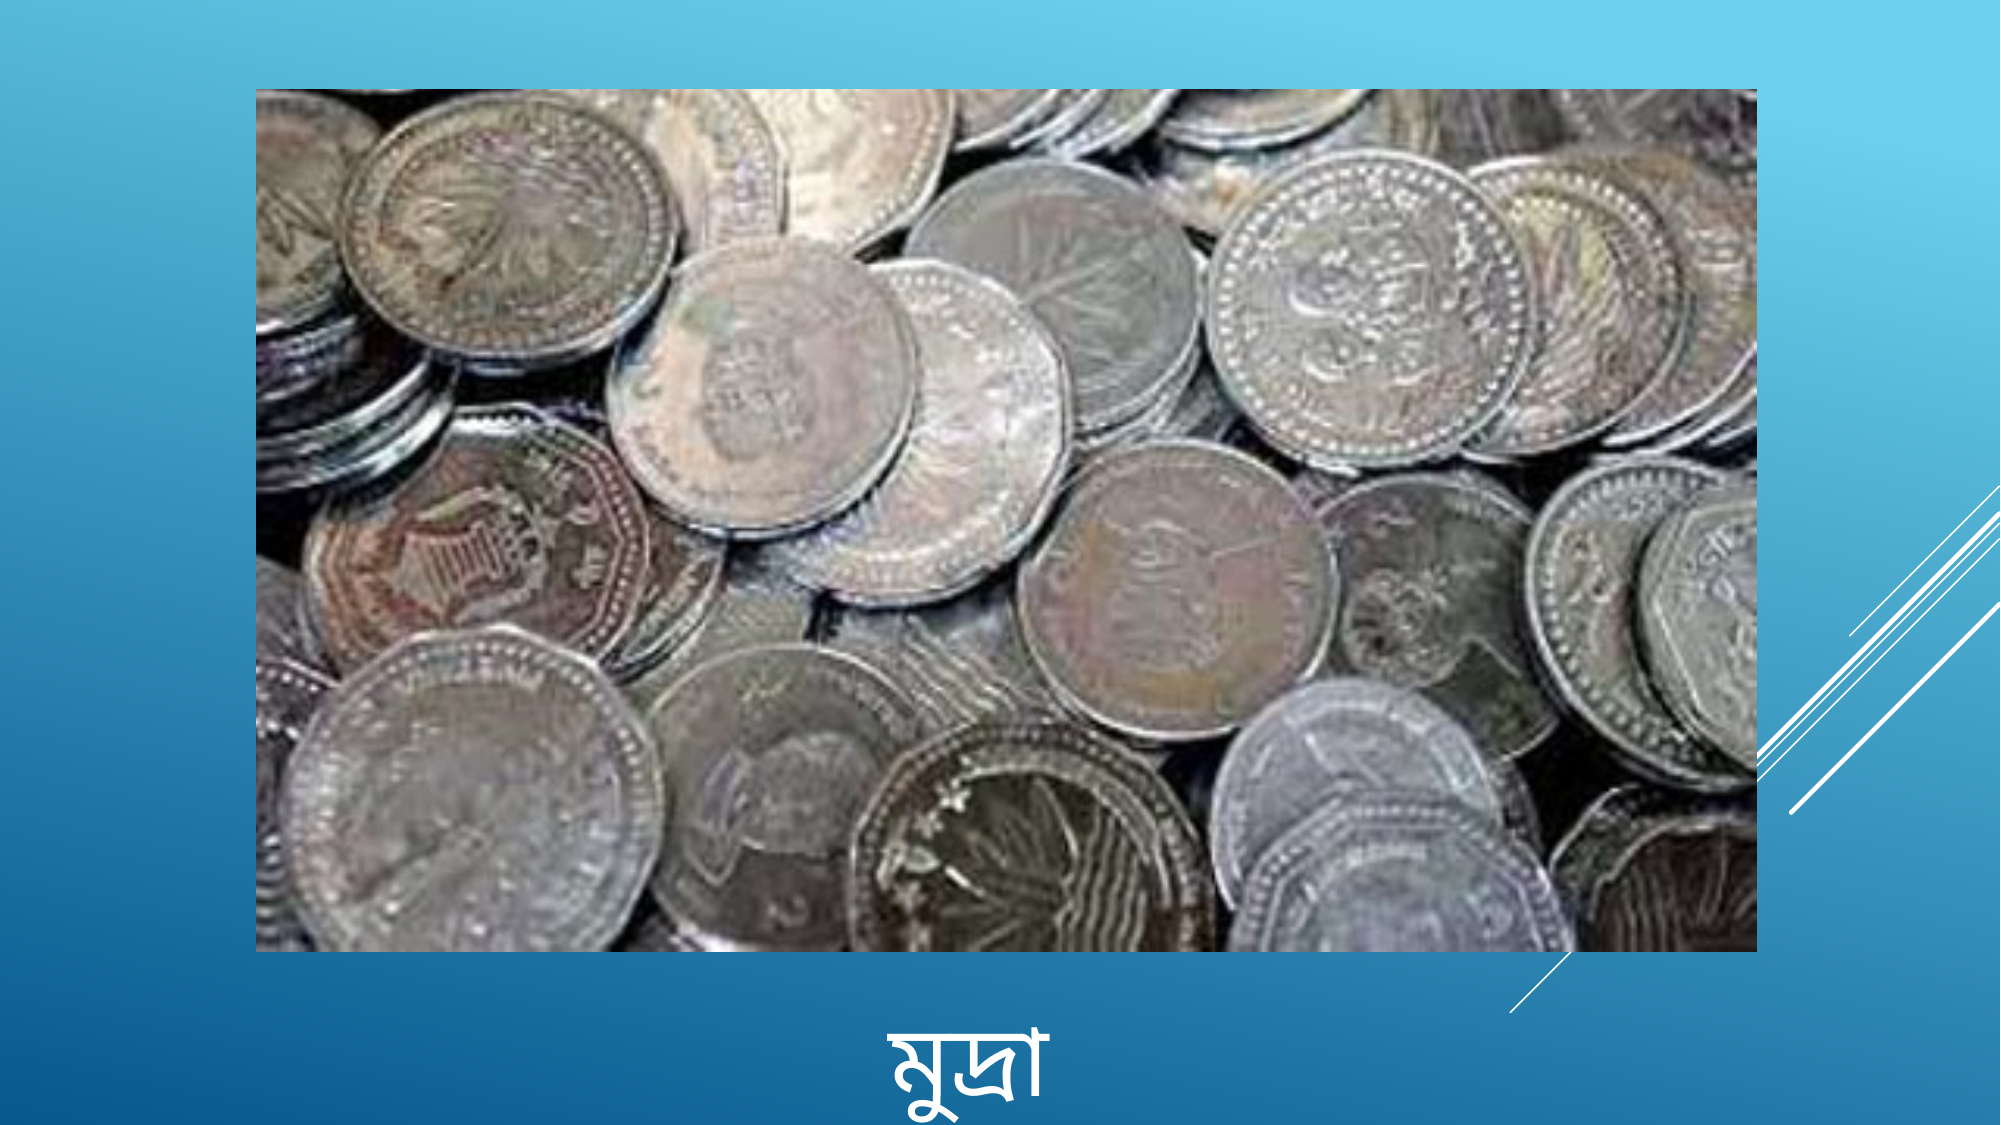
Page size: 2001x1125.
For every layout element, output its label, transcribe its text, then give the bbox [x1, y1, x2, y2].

picture [255, 89, 1757, 953]
text_box মুদ্রা [524, 988, 1413, 1124]
